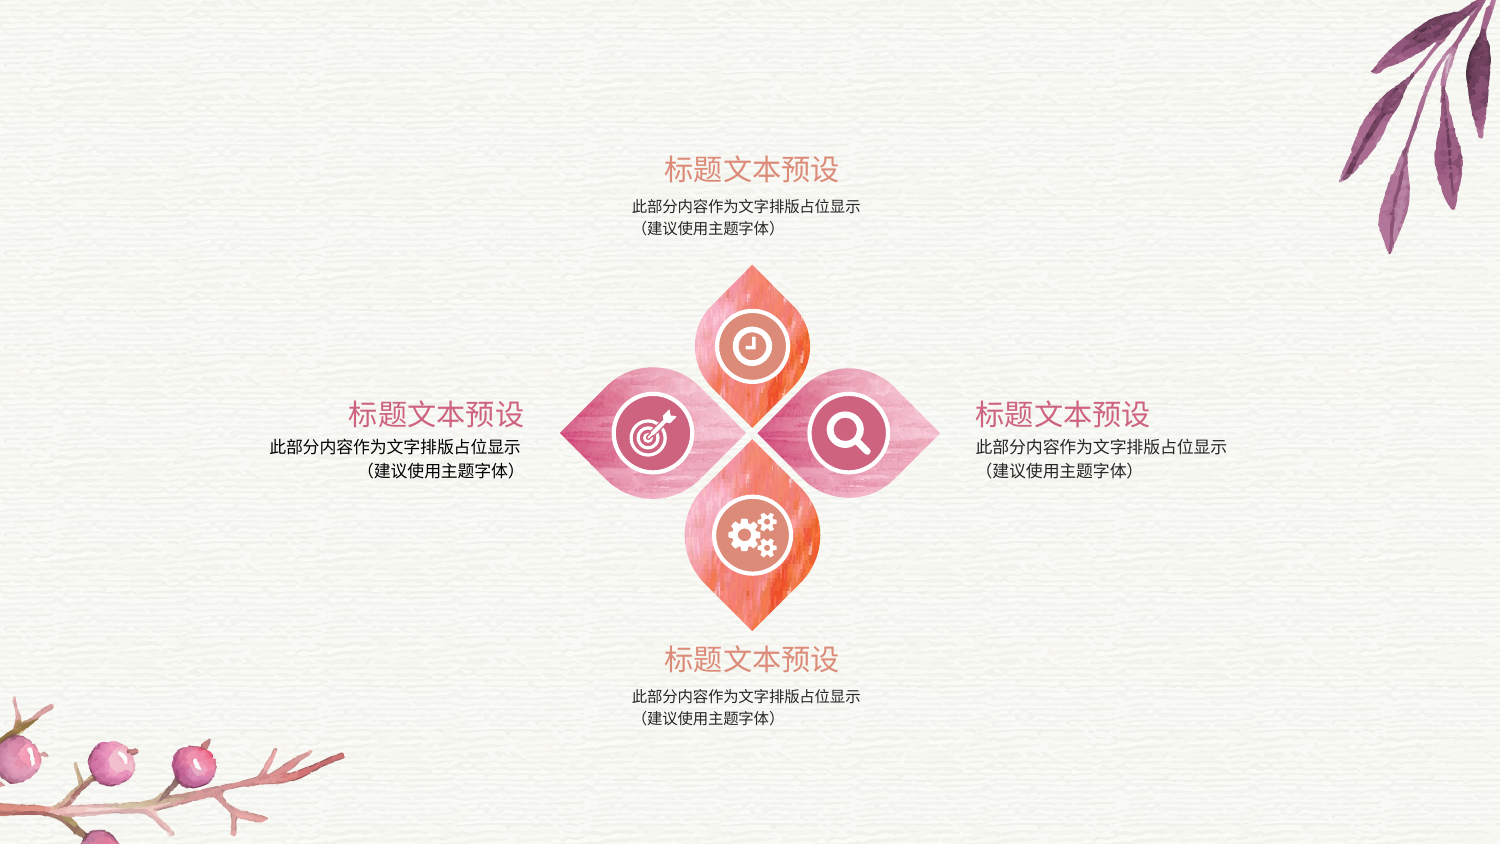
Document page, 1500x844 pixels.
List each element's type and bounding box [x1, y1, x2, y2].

picture [1292, 0, 1500, 209]
text_box [201, 140, 1295, 755]
picture [0, 592, 308, 844]
